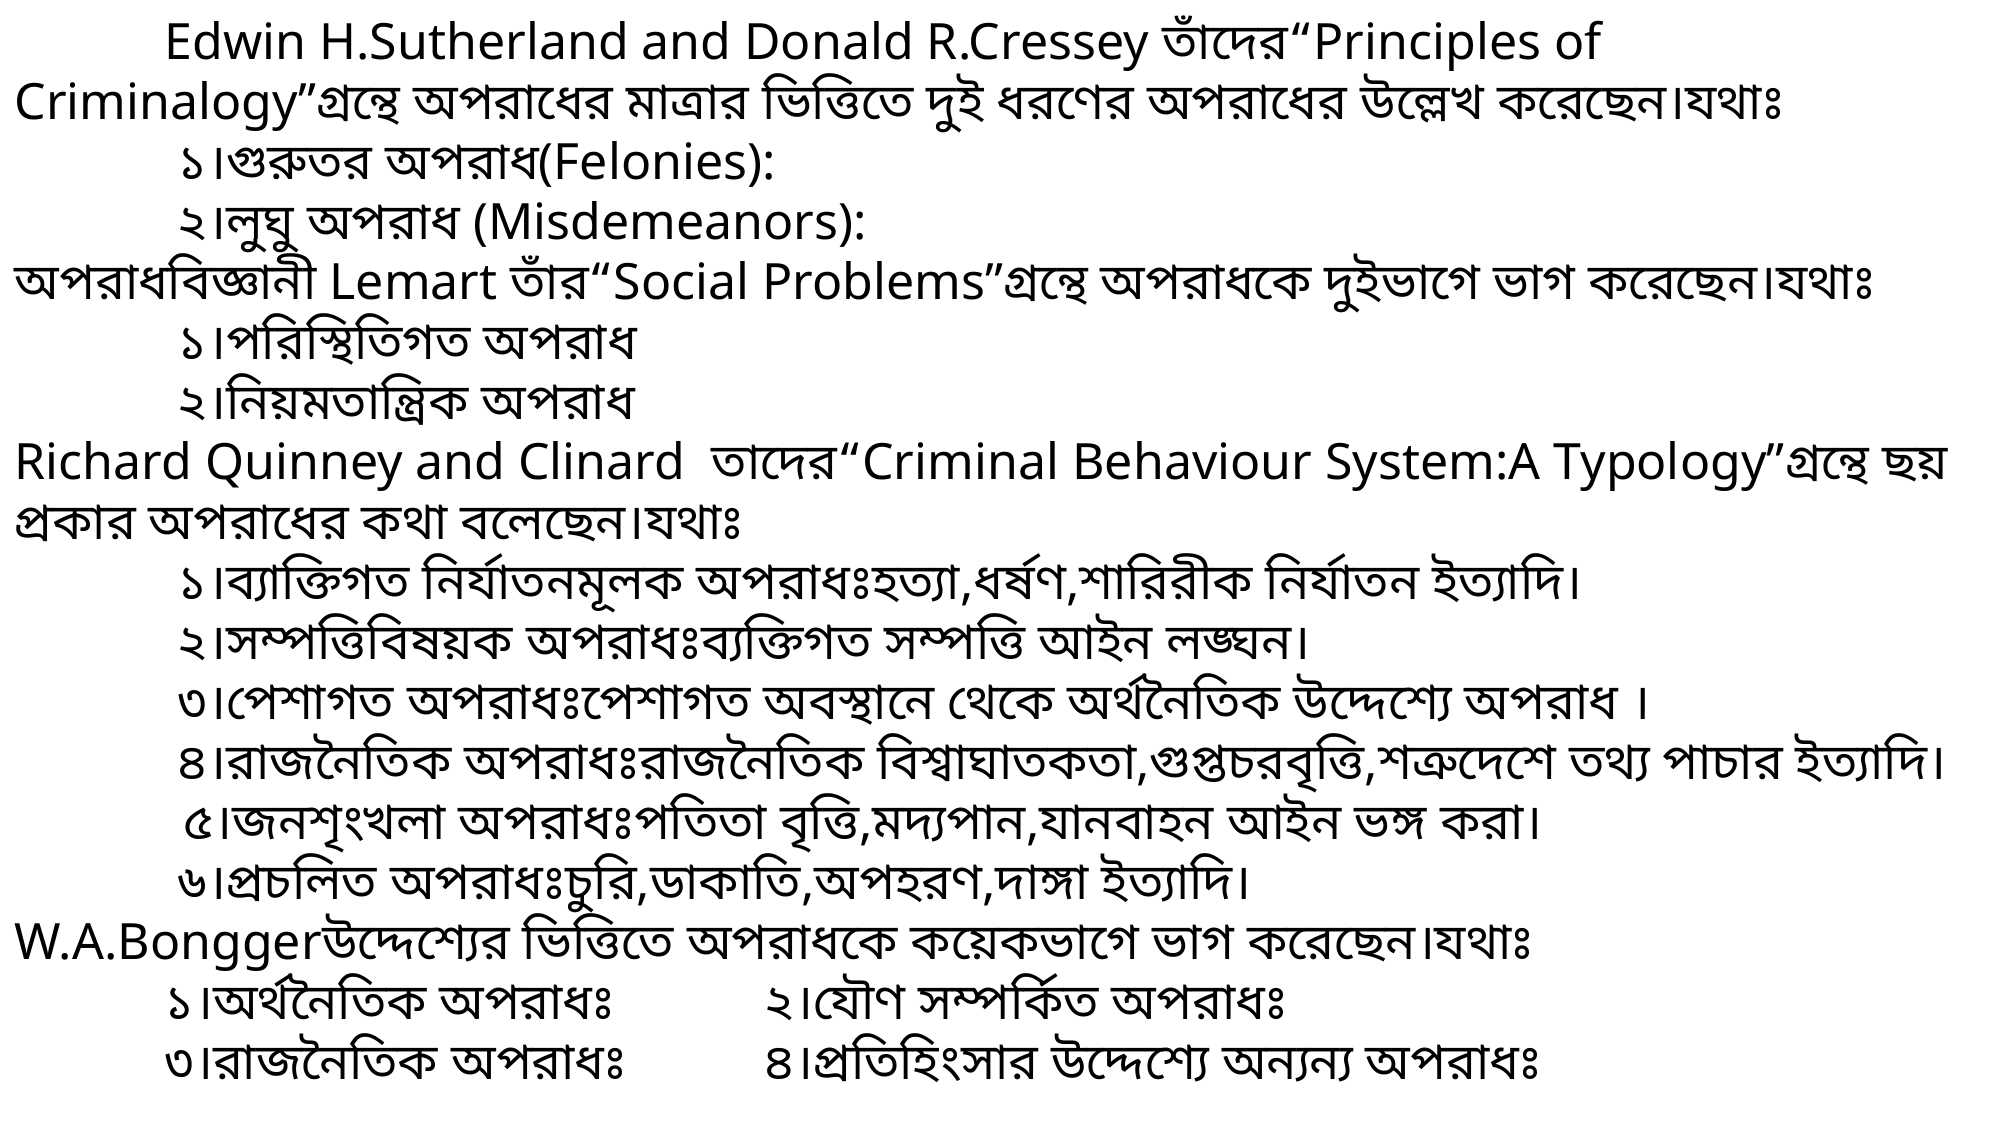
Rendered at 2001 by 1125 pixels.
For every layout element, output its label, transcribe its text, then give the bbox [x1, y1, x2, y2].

text_box Edwin H.Sutherland and Donald R.Cressey তাঁদের“Principles of Criminalogy”গ্রন্থে অপরাধের মাত্রার ভিত্তিতে দুই ধরণের অপরাধের উল্লেখ করেছেন।যথাঃ ১।গুরুতর অপরাধ(Felonies): ২।লুঘু অপরাধ (Misdemeanors): অপরাধবিজ্ঞানী Lemart তাঁর“Social Problems”গ্রন্থে অপরাধকে দুইভাগে ভাগ করেছেন।যথাঃ ১।পরিস্থিতিগত অপরাধ ২।নিয়মতান্ত্রিক অপরাধ Richard Quinney and Clinard তাদের“Criminal Behaviour System:A Typology”গ্রন্থে ছয় প্রকার অপরাধের কথা বলেছেন।যথাঃ ১।ব্যাক্তিগত নির্যাতনমূলক অপরাধঃহত্যা,ধর্ষণ,শারিরীক নির্যাতন ইত্যাদি। ২।সম্পত্তিবিষয়ক অপরাধঃব্যক্তিগত সম্পত্তি আইন লঙ্ঘন। ৩।পেশাগত অপরাধঃপেশাগত অবস্থানে থেকে অর্থনৈতিক উদ্দেশ্যে অপরাধ । ৪।রাজনৈতিক অপরাধঃরাজনৈতিক বিশ্বাঘাতকতা,গুপ্তচরবৃত্তি,শত্রুদেশে তথ্য পাচার ইত্যাদি। ৫।জনশৃংখলা অপরাধঃপতিতা বৃত্তি,মদ্যপান,যানবাহন আইন ভঙ্গ করা। ৬।প্রচলিত অপরাধঃচুরি,ডাকাতি,অপহরণ,দাঙ্গা ইত্যাদি। W.A.Bonggerউদ্দেশ্যের ভিত্তিতে অপরাধকে কয়েকভাগে ভাগ করেছেন।যথাঃ ১।অর্থনৈতিক অপরাধঃ ২।যৌণ সম্পর্কিত অপরাধঃ ৩।রাজনৈতিক অপরাধঃ ৪।প্রতিহিংসার উদ্দেশ্যে অন্যন্য অপরাধঃ [0, 2, 2000, 1097]
